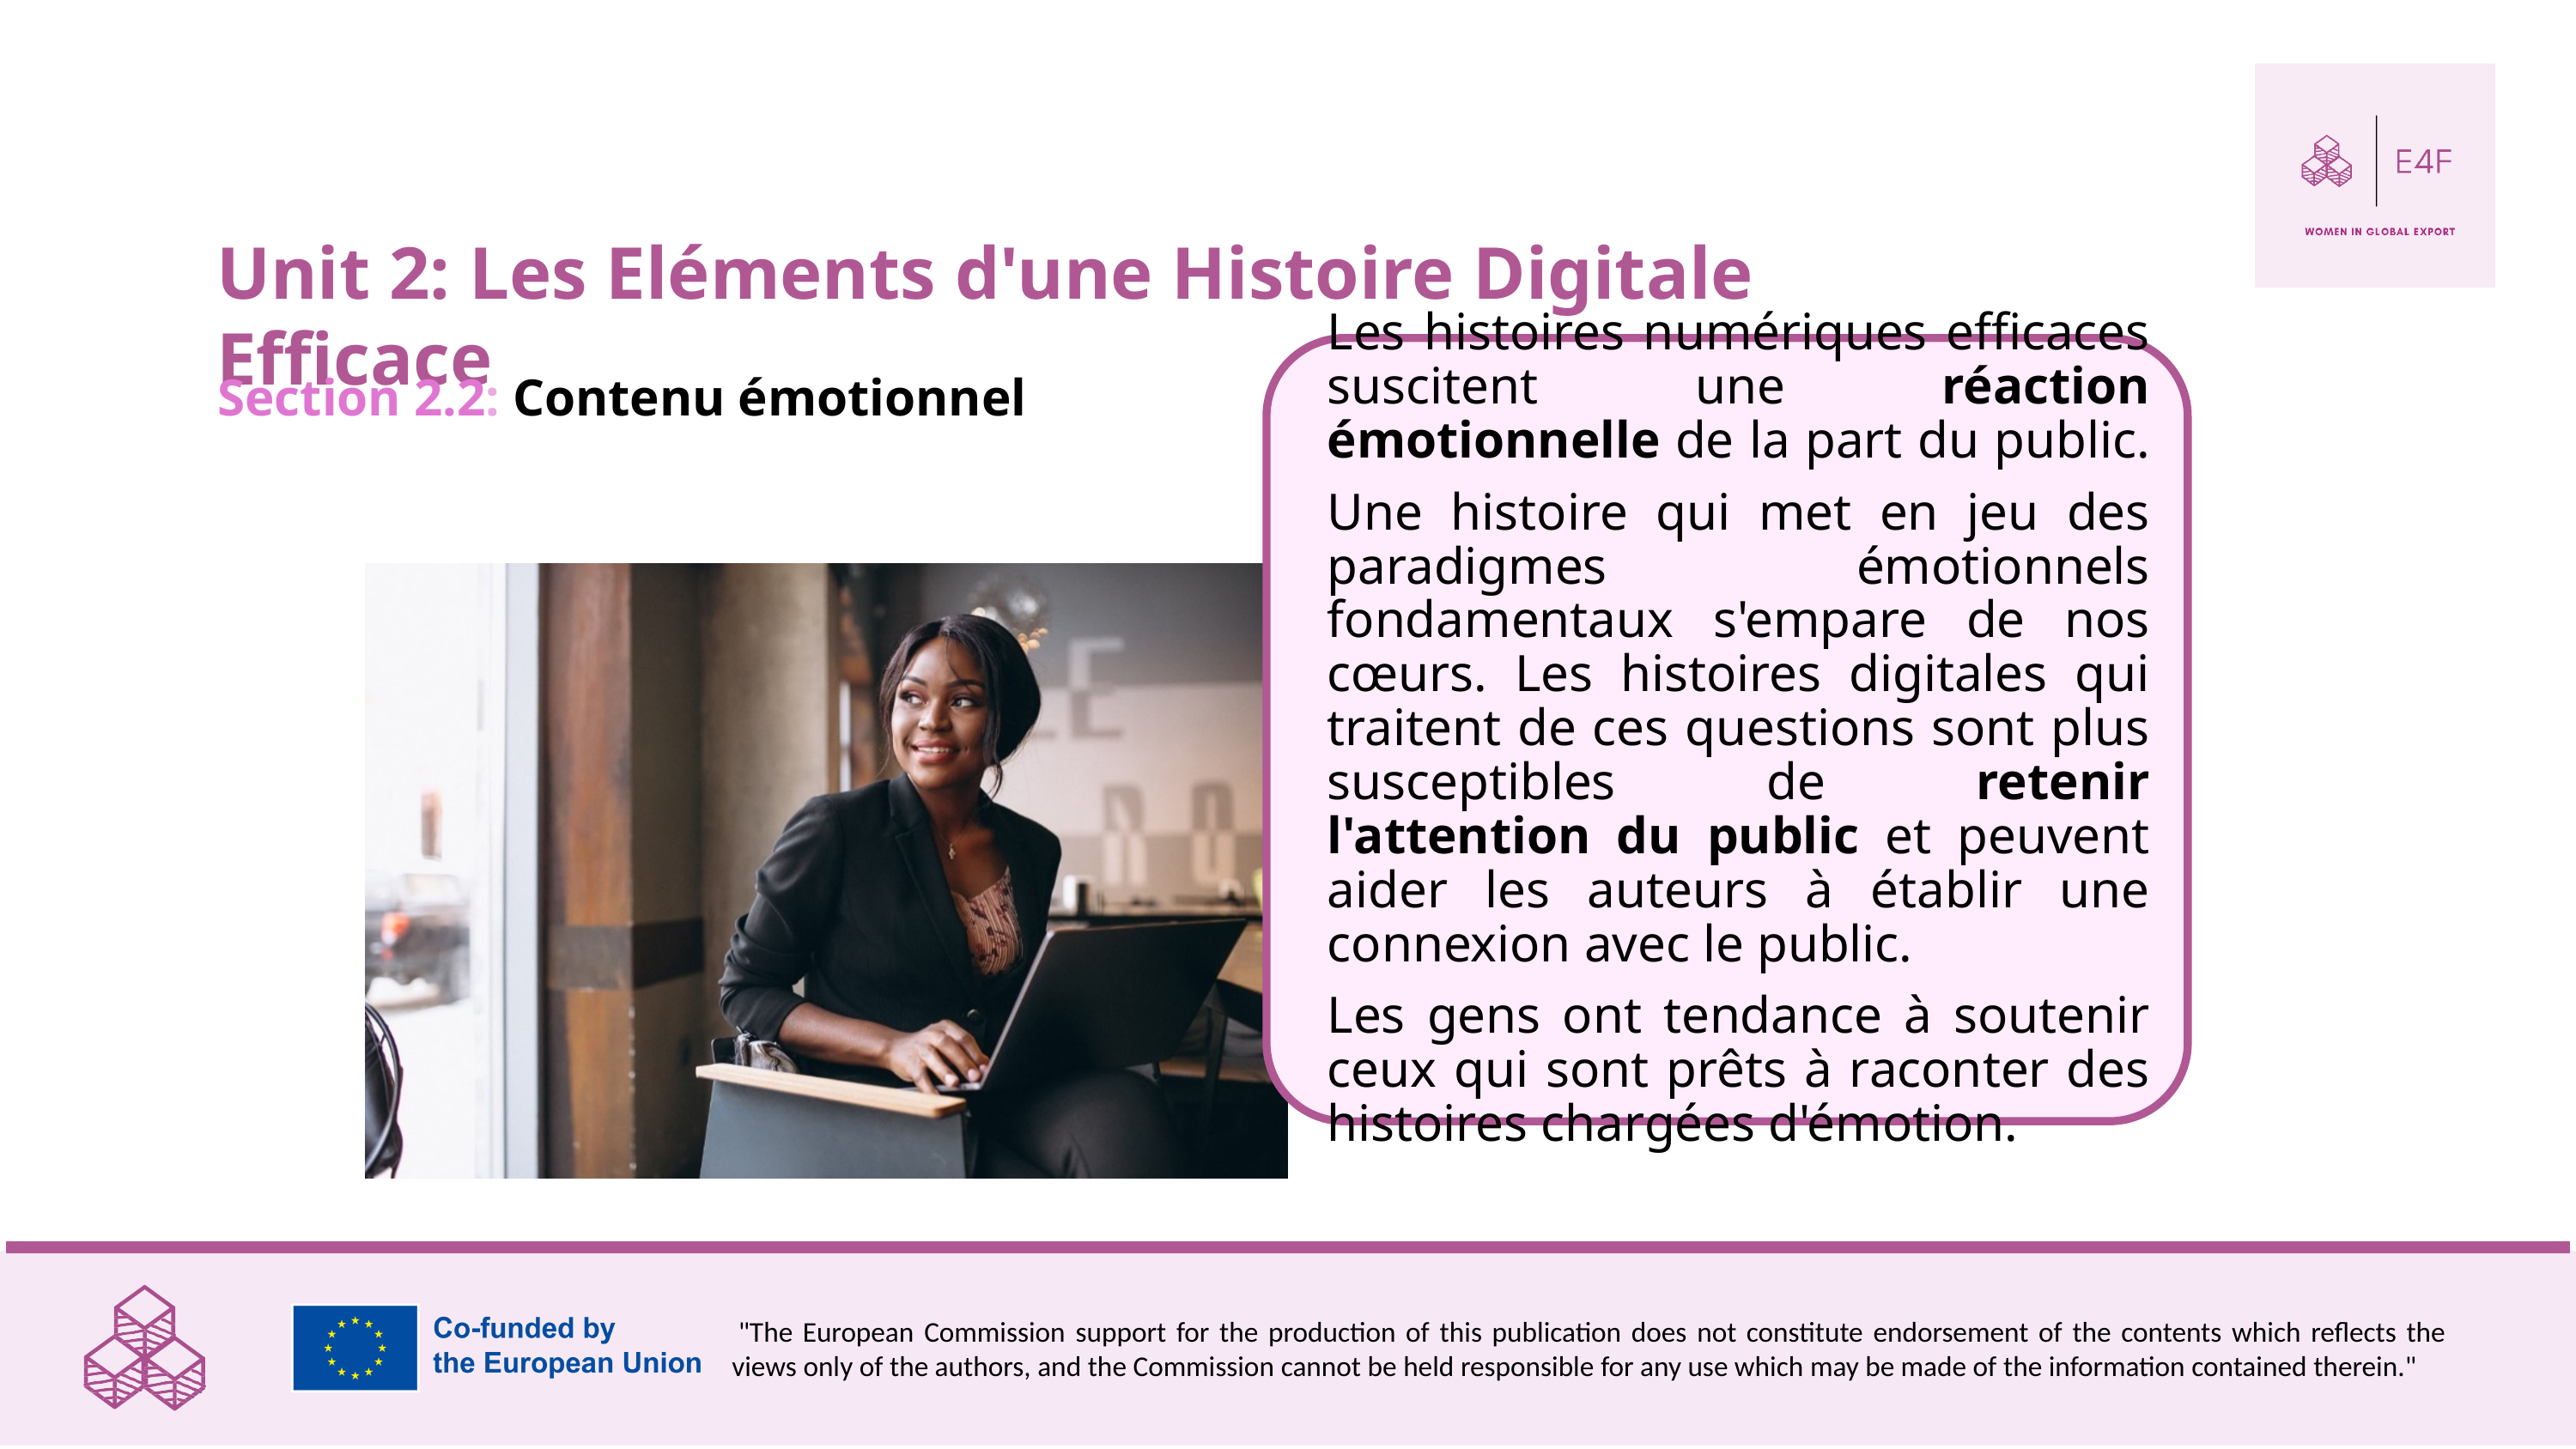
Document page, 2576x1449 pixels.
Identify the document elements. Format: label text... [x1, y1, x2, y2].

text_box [1266, 337, 2190, 1122]
picture [288, 1300, 732, 1396]
picture [364, 563, 1288, 1179]
picture [113, 1315, 176, 1351]
picture [2254, 64, 2495, 288]
picture [161, 1341, 176, 1351]
picture [83, 1364, 206, 1403]
text_box Unit 2: Les Eléments d'une Histoire Digitale Efficace [204, 221, 1879, 406]
text_box Section 2.2: Contenu émotionnel [204, 359, 1266, 433]
